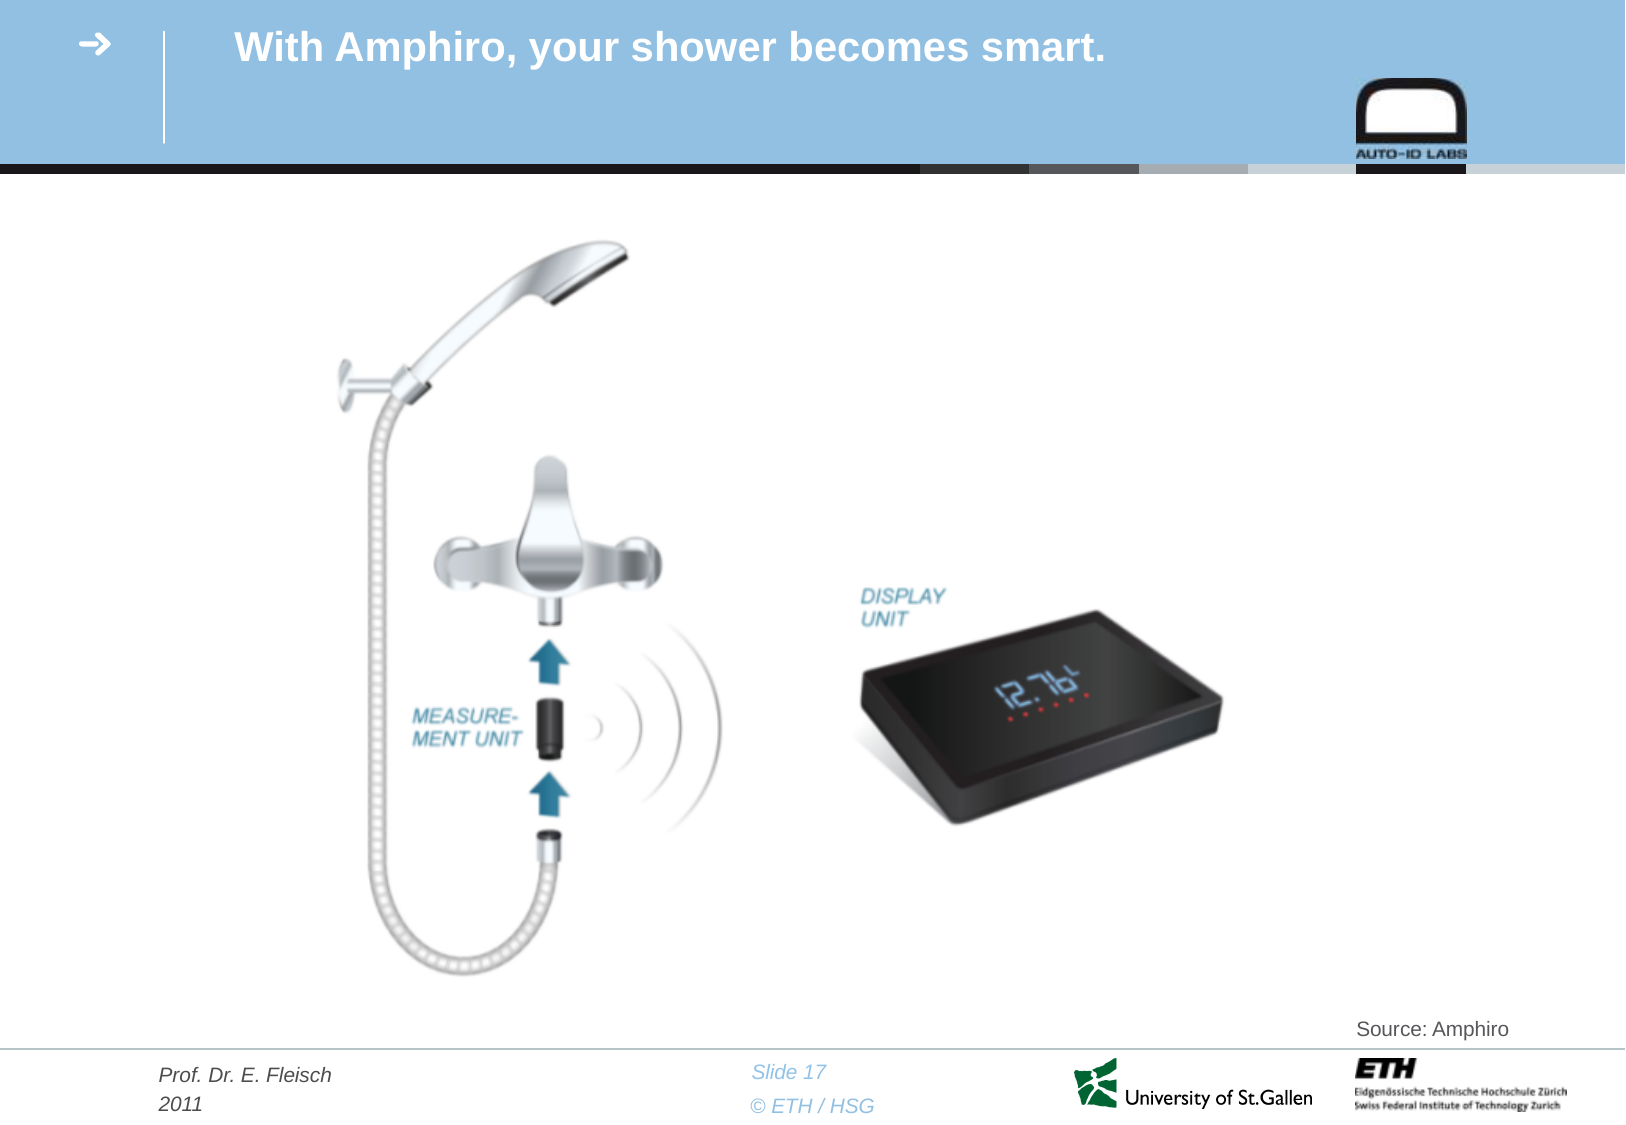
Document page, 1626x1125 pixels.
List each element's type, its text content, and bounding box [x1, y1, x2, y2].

text_box Source: Amphiro [1341, 1007, 1525, 1048]
picture [1356, 78, 1467, 159]
picture [296, 222, 1252, 997]
title With Amphiro, your shower becomes smart. [234, 24, 1247, 138]
picture [1355, 1058, 1567, 1112]
picture [1074, 1058, 1312, 1109]
